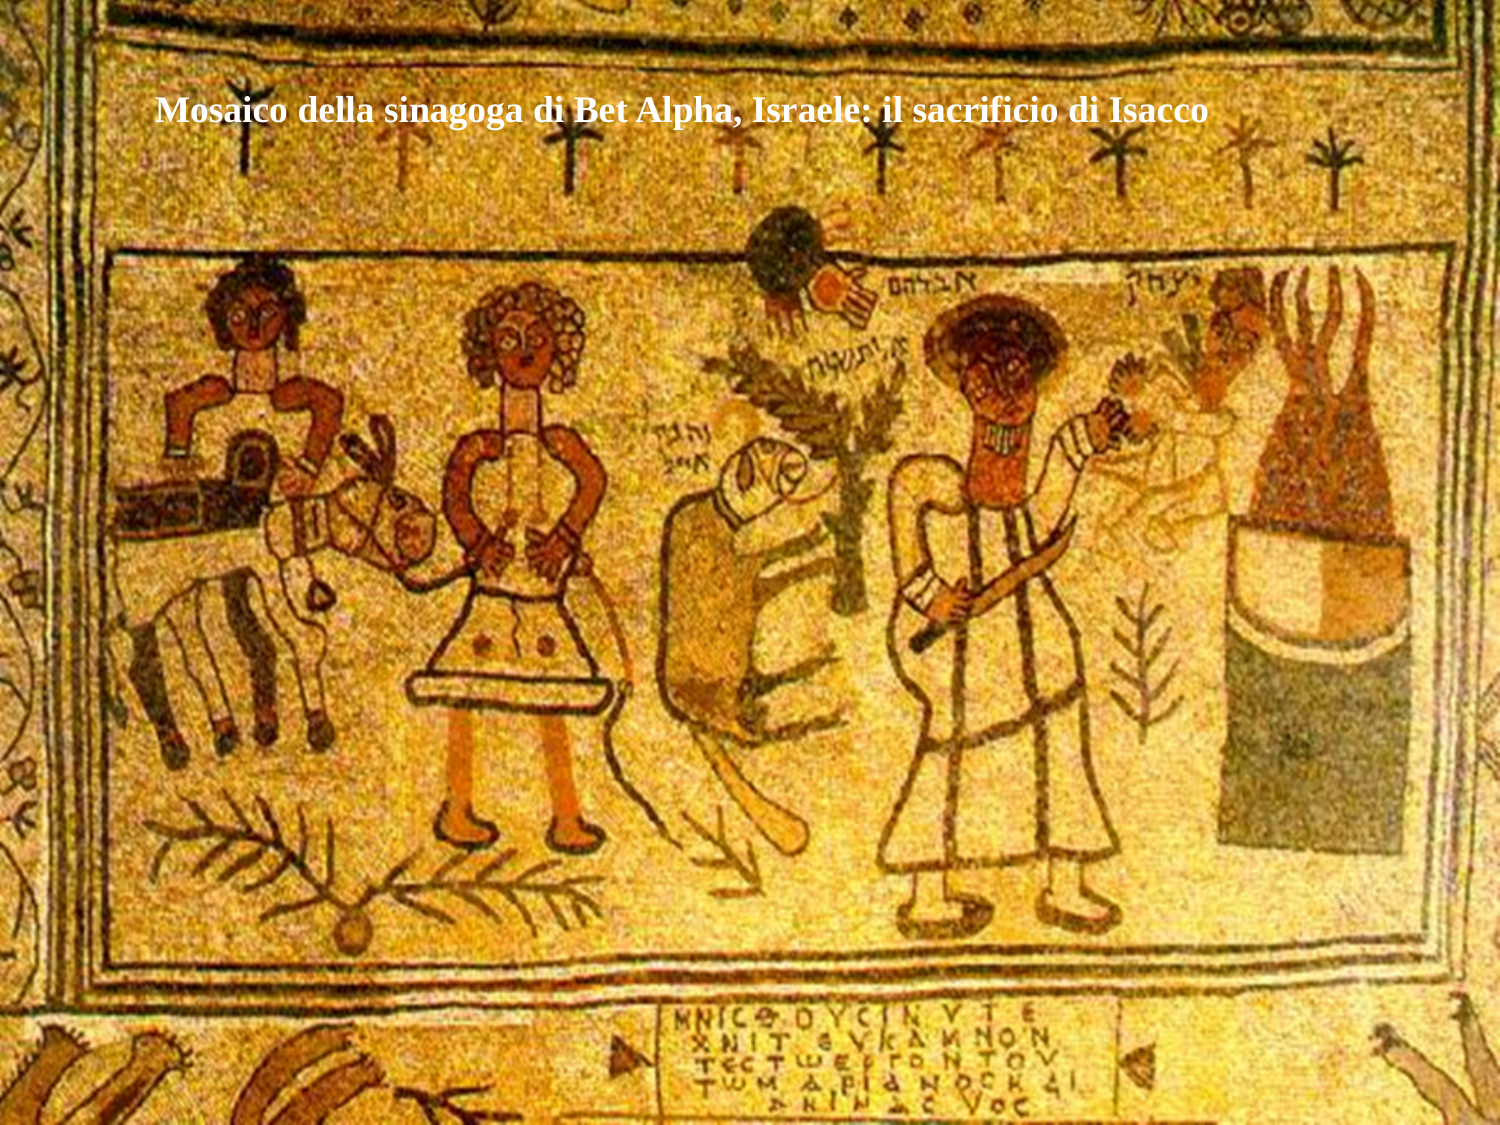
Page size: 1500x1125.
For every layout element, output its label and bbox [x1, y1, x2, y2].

list [0, 0, 1500, 1125]
